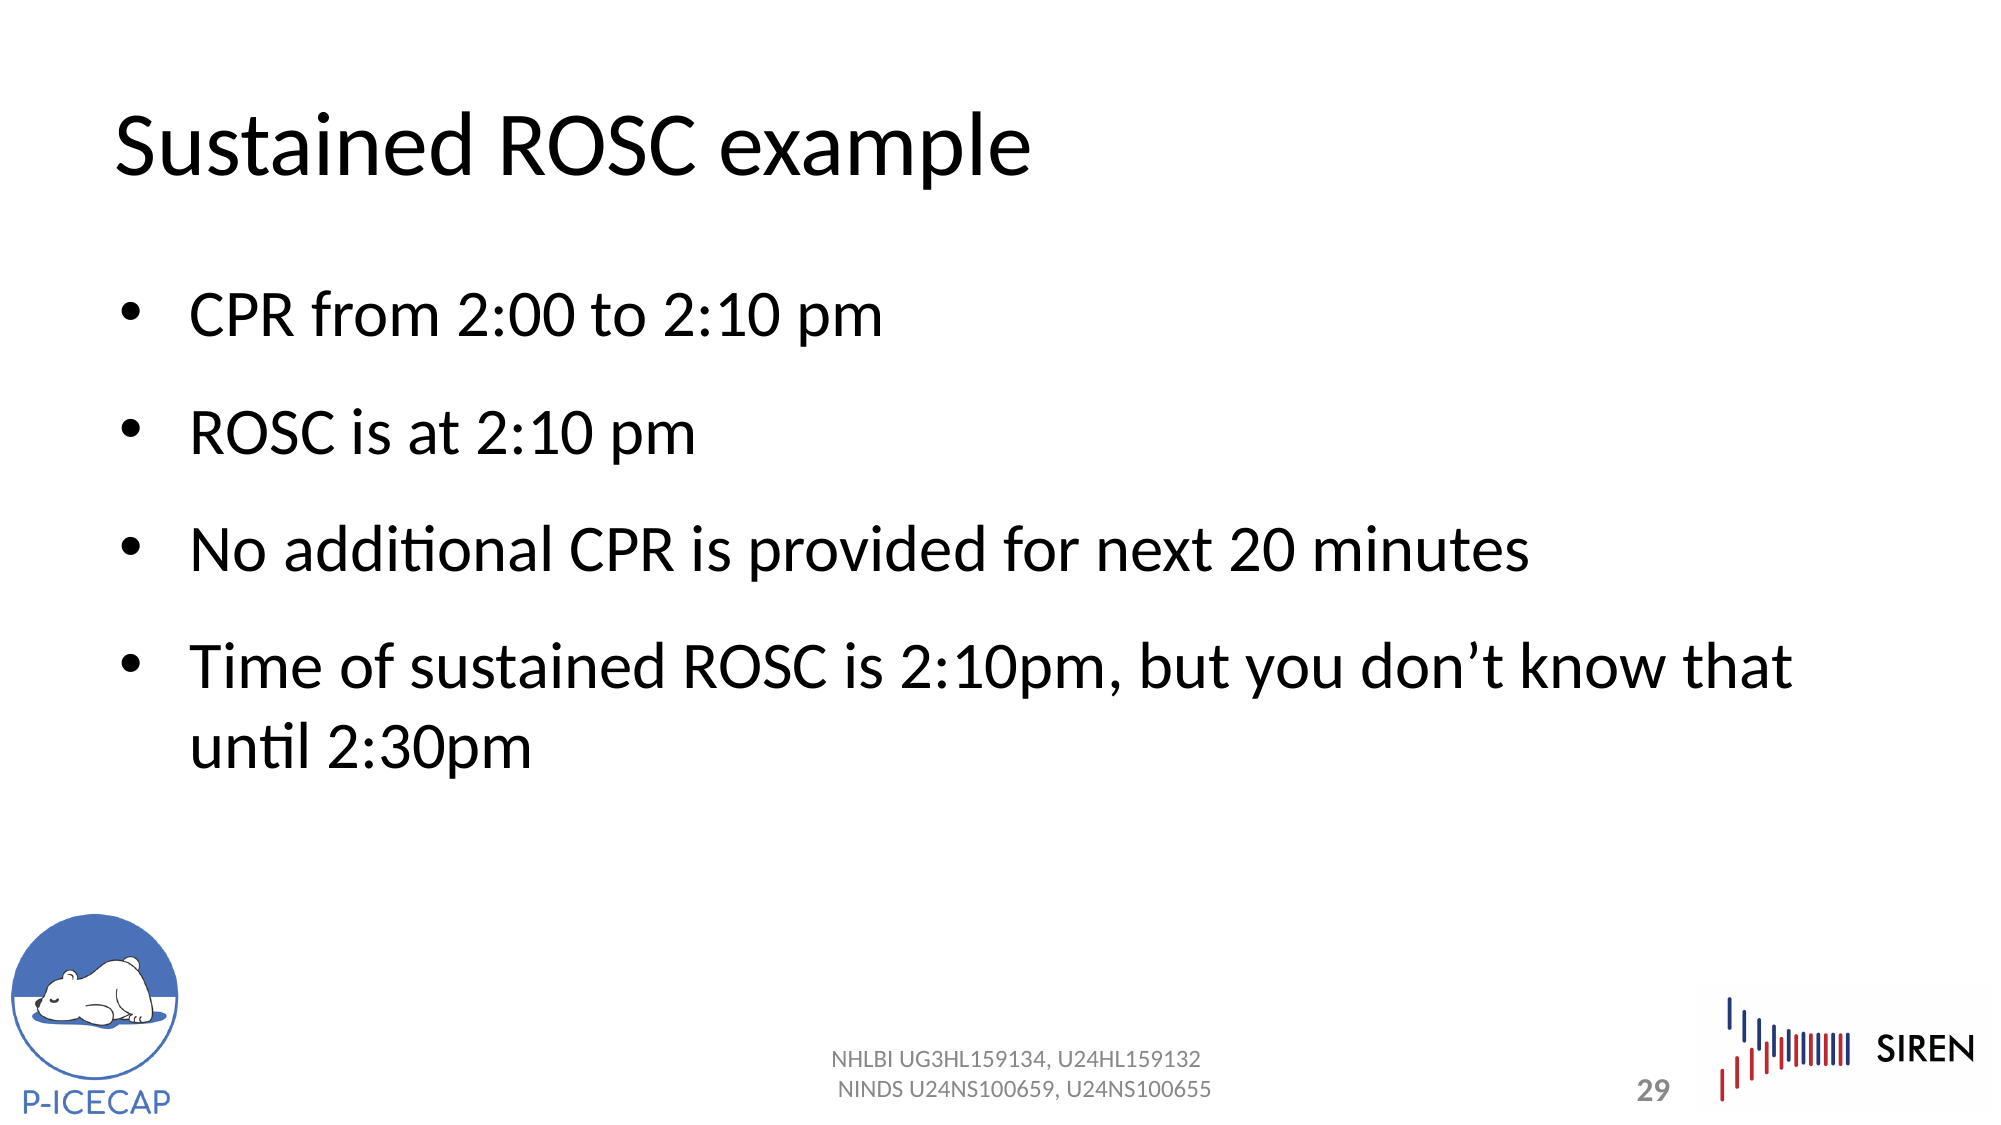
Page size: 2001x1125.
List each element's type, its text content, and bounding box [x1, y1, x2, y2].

slide_number 29 [1218, 1058, 1686, 1119]
title Sustained ROSC example [99, 45, 1900, 233]
list CPR from 2:00 to 2:10 pm ROSC is at 2:10 pm No additional CPR is provided for next 20 minutes Time of sustained ROSC is 2:10pm, but you don’t know that until 2:30pm [99, 262, 1900, 1005]
picture [1697, 983, 1992, 1117]
picture [11, 912, 191, 1125]
